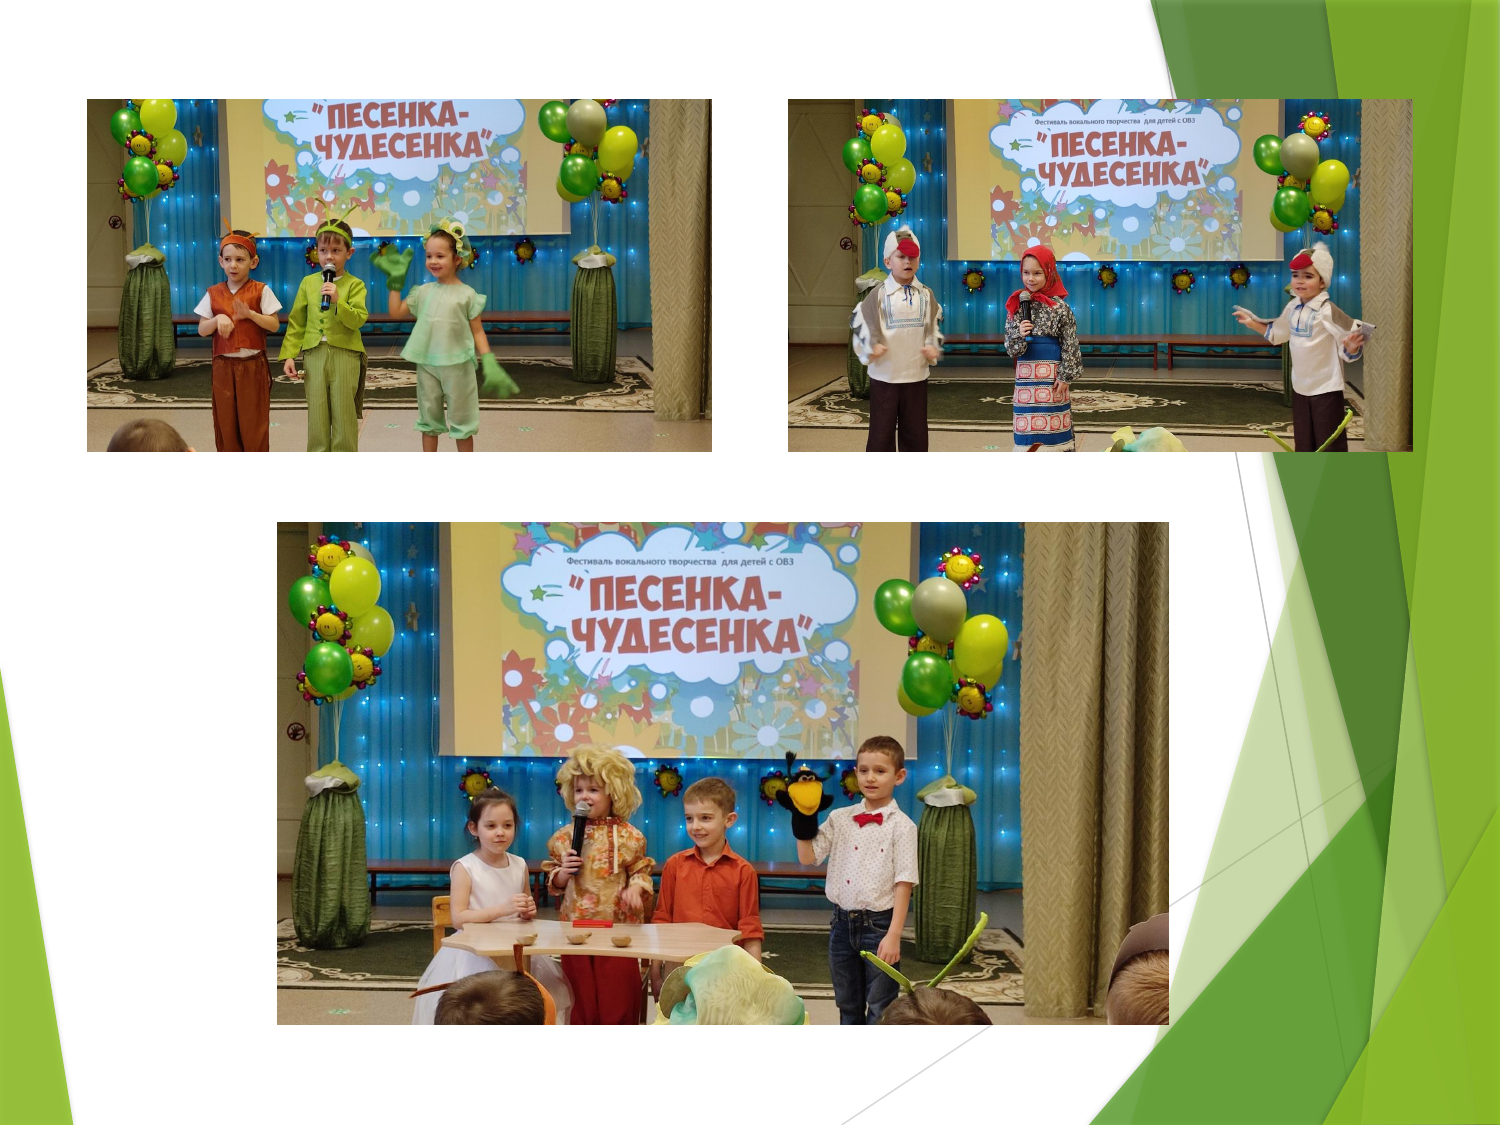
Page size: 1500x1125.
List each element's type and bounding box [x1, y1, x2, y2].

list [87, 99, 713, 452]
picture [276, 522, 1170, 1025]
picture [787, 99, 1413, 452]
